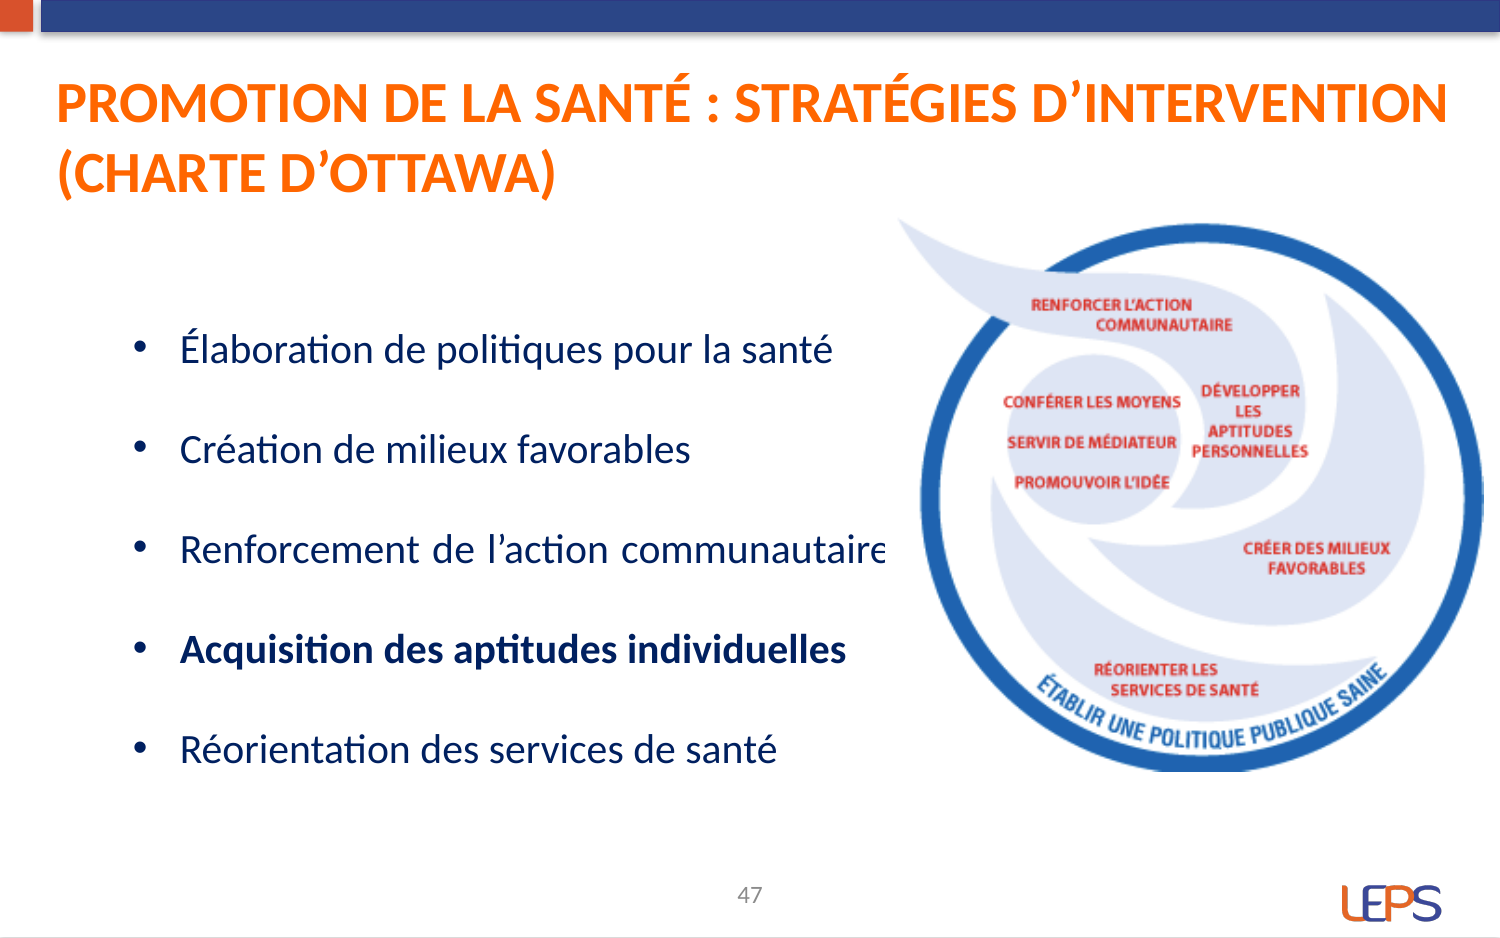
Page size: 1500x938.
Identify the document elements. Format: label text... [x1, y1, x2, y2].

slide_number 47 [575, 868, 926, 919]
picture [1336, 879, 1445, 927]
text_box Promotion de la santé : Stratégies d’intervention (Charte d’Ottawa) [41, 57, 1478, 212]
picture [885, 194, 1484, 772]
text_box Élaboration de politiques pour la santé Création de milieux favorables Renforcement de l’action communautaire Acquisition des aptitudes individuelles Réorientation des services de santé [118, 314, 906, 830]
